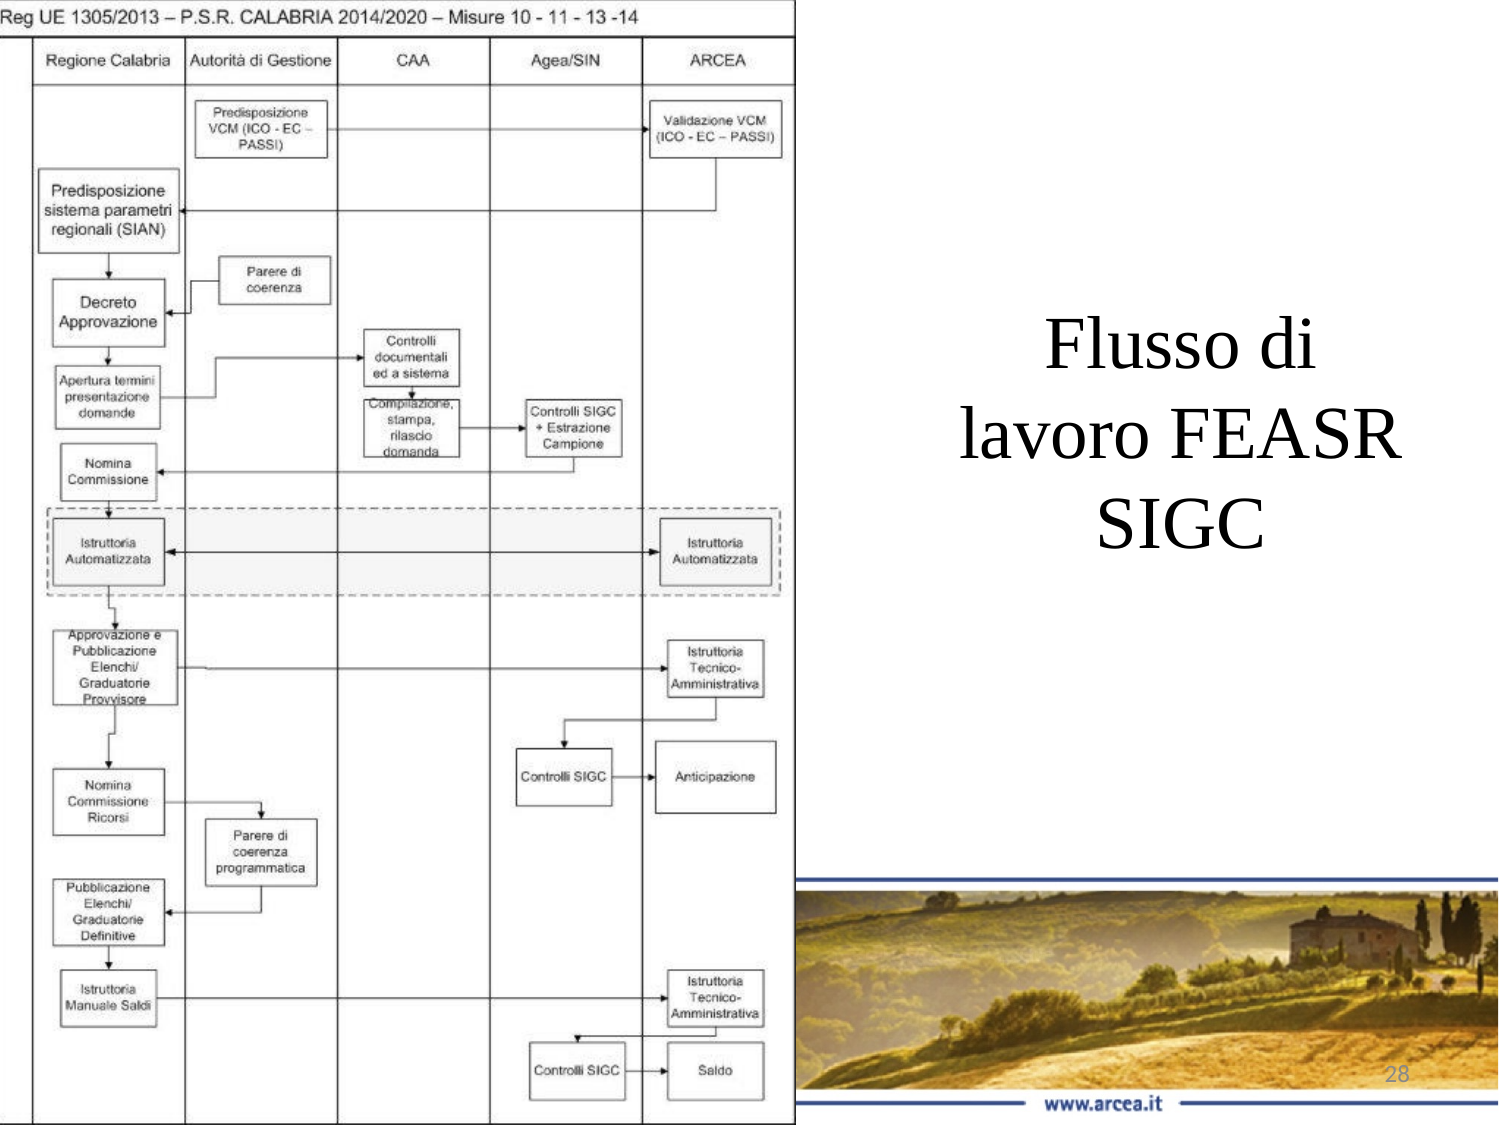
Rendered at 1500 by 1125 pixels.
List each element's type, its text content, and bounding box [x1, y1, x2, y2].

text_box Flusso di lavoro FEASR SIGC [938, 286, 1424, 572]
picture [0, 0, 1499, 1125]
slide_number 28 [1074, 1042, 1425, 1103]
